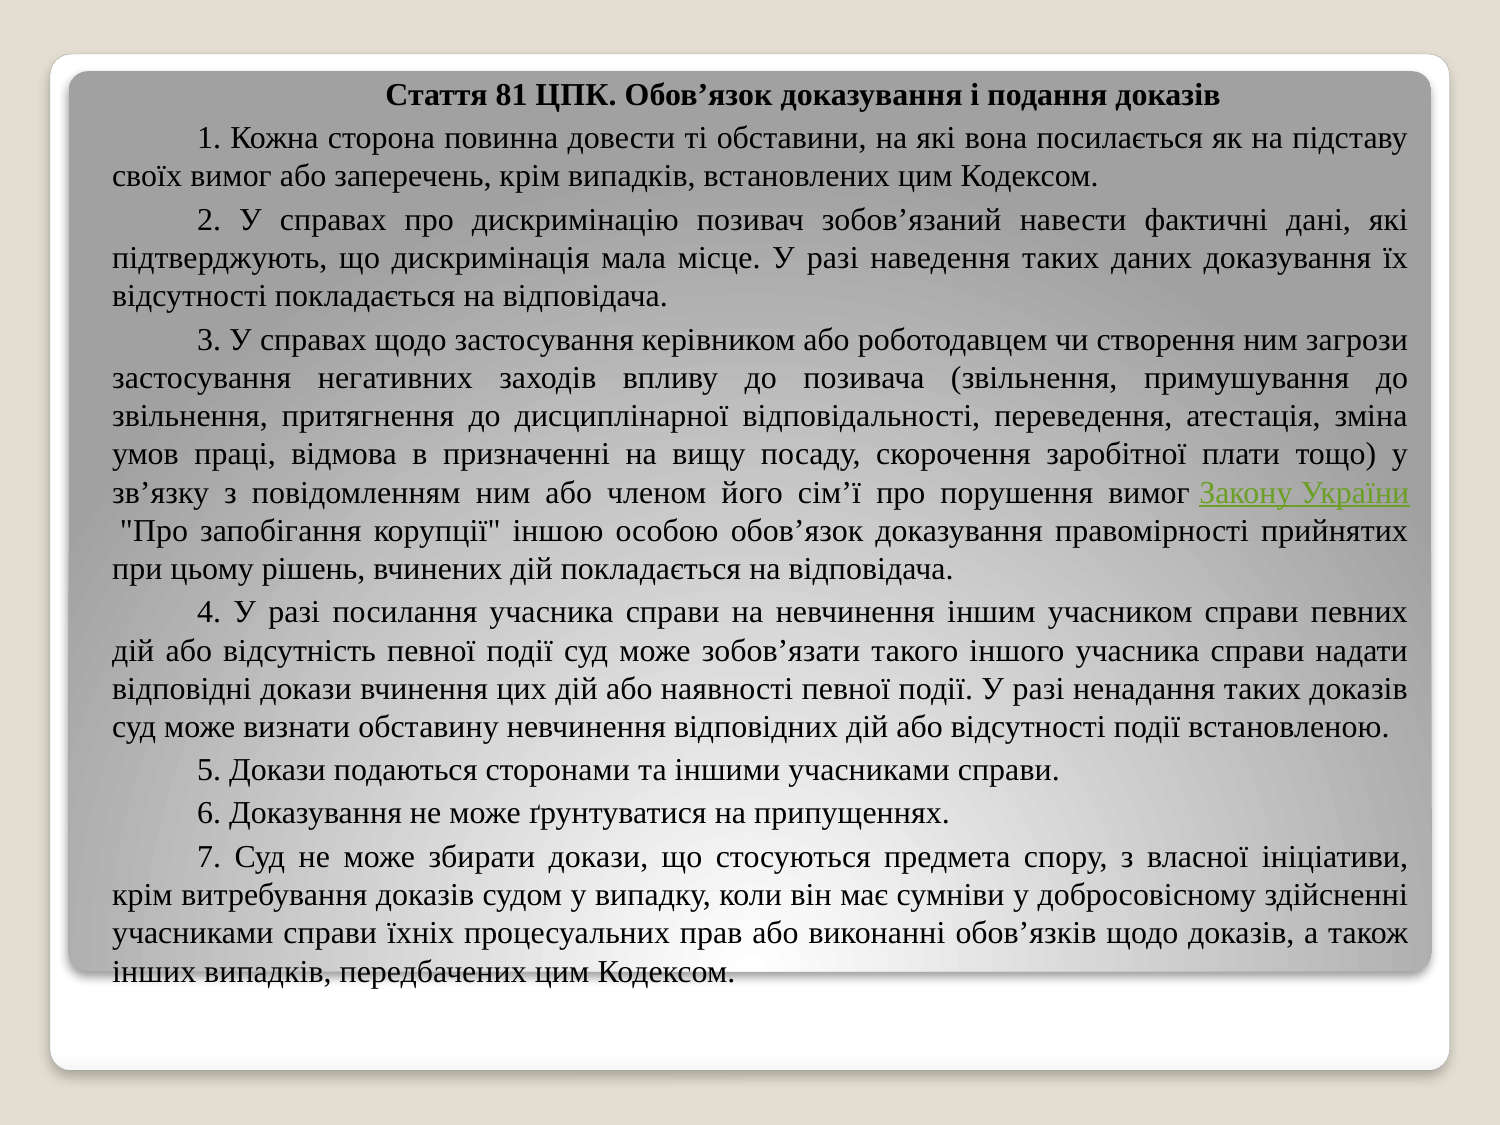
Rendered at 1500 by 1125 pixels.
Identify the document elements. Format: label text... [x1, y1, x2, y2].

list Стаття 81 ЦПК. Обов’язок доказування і подання доказів 1. Кожна сторона повинна довести ті обставини, на які вона посилається як на підставу своїх вимог або заперечень, крім випадків, встановлених цим Кодексом. 2. У справах про дискримінацію позивач зобов’язаний навести фактичні дані, які підтверджують, що дискримінація мала місце. У разі наведення таких даних доказування їх відсутності покладається на відповідача. 3. У справах щодо застосування керівником або роботодавцем чи створення ним загрози застосування негативних заходів впливу до позивача (звільнення, примушування до звільнення, притягнення до дисциплінарної відповідальності, переведення, атестація, зміна умов праці, відмова в призначенні на вищу посаду, скорочення заробітної плати тощо) у зв’язку з повідомленням ним або членом його сім’ї про порушення вимог Закону України "Про запобігання корупції" іншою особою обов’язок доказування правомірності прийнятих при цьому рішень, вчинених дій покладається на відповідача. 4. У разі посилання учасника справи на невчинення іншим учасником справи певних дій або відсутність певної події суд може зобов’язати такого іншого учасника справи надати відповідні докази вчинення цих дій або наявності певної події. У разі ненадання таких доказів суд може визнати обставину невчинення відповідних дій або відсутності події встановленою. 5. Докази подаються сторонами та іншими учасниками справи. 6. Доказування не може ґрунтуватися на припущеннях. 7. Суд не може збирати докази, що стосуються предмета спору, з власної ініціативи, крім витребування доказів судом у випадку, коли він має сумніви у добросовісному здійсненні учасниками справи їхніх процесуальних прав або виконанні обов’язків щодо доказів, а також інших випадків, передбачених цим Кодексом. [82, 58, 1425, 1003]
